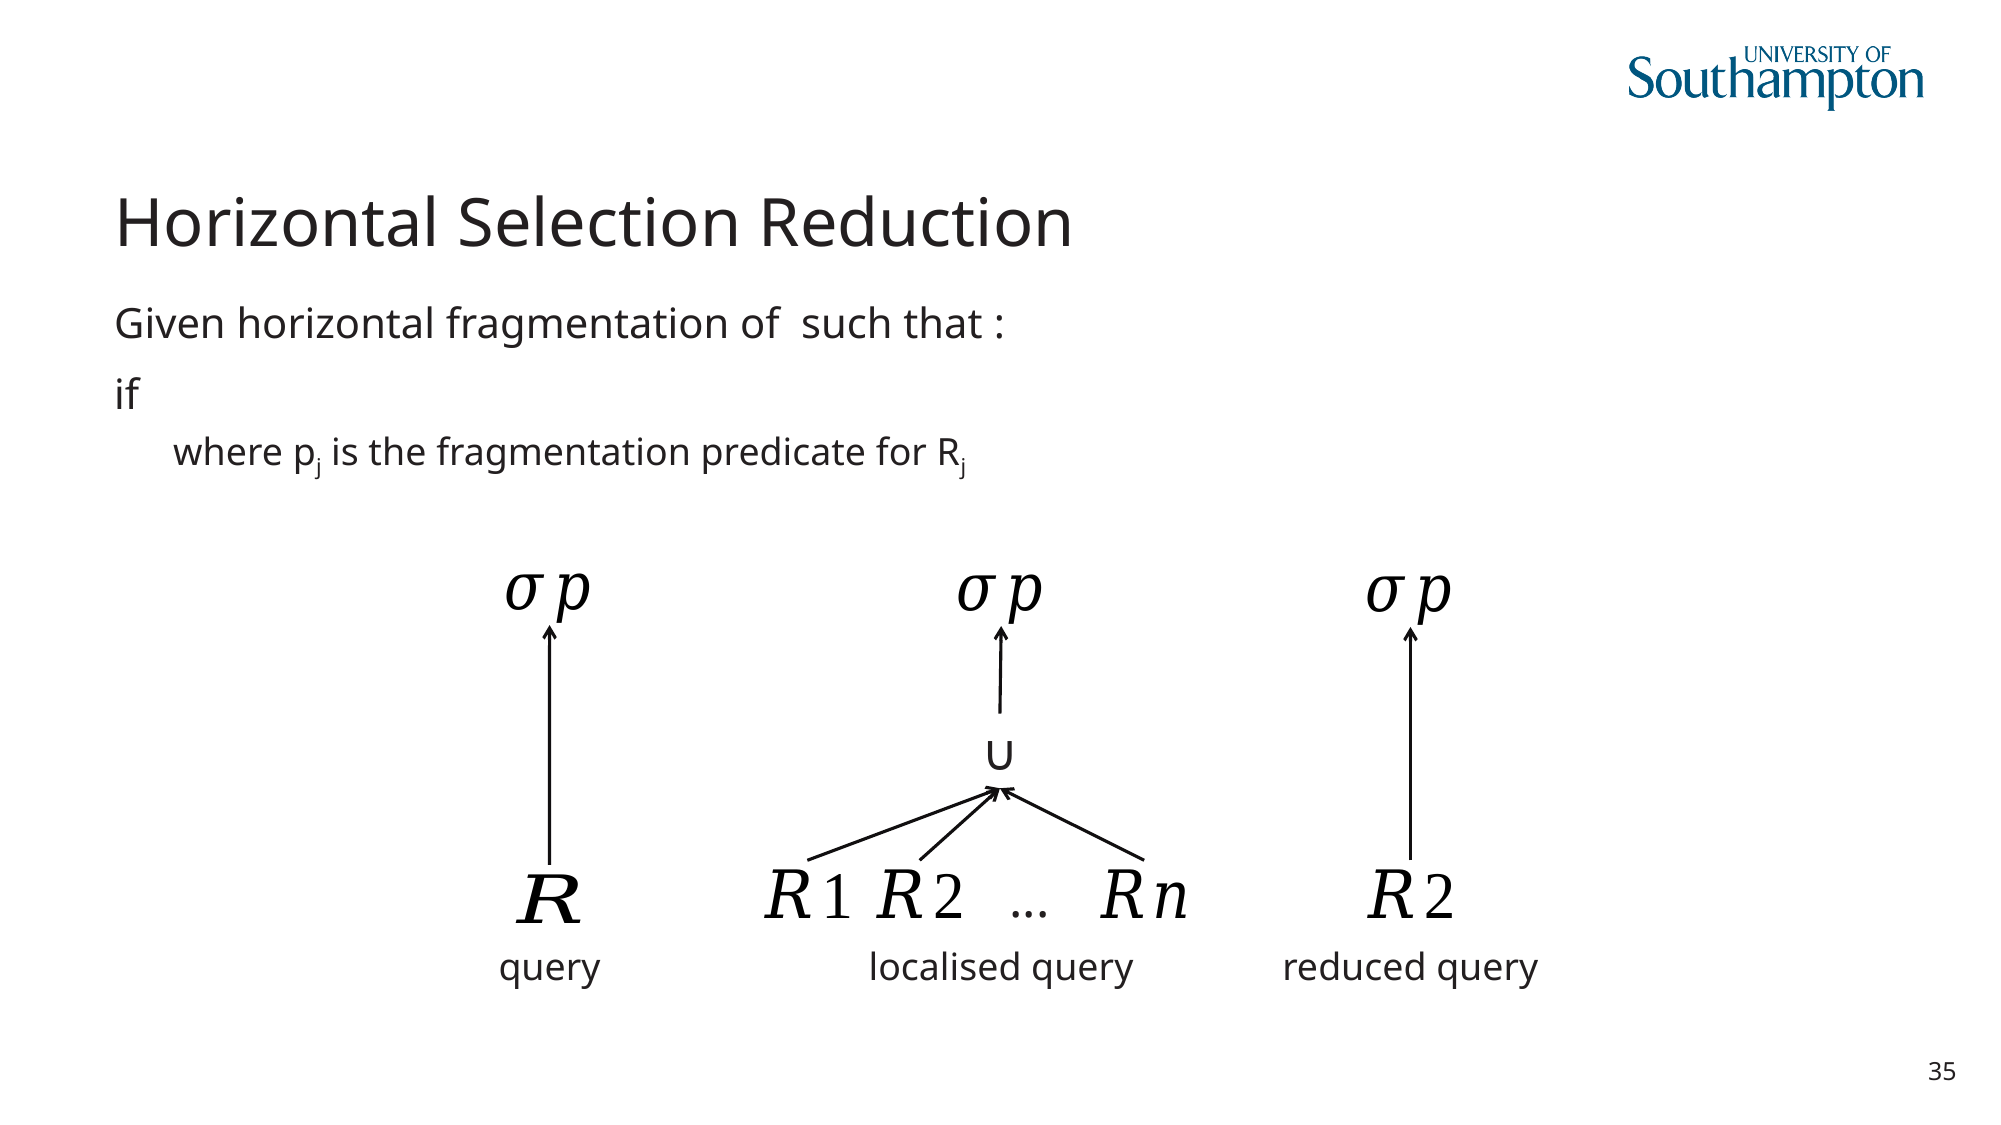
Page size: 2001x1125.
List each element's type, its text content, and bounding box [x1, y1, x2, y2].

text_box localised query [853, 935, 1149, 996]
text_box reduced query [1267, 935, 1554, 996]
text_box query [483, 935, 616, 996]
text_box ... [994, 861, 1065, 935]
picture [1629, 71, 1648, 95]
picture [1629, 46, 1924, 111]
title Horizontal Selection Reduction [102, 113, 1898, 268]
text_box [807, 789, 999, 861]
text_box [999, 789, 1145, 861]
text_box ∪ [966, 713, 1033, 789]
picture [1869, 48, 1877, 60]
